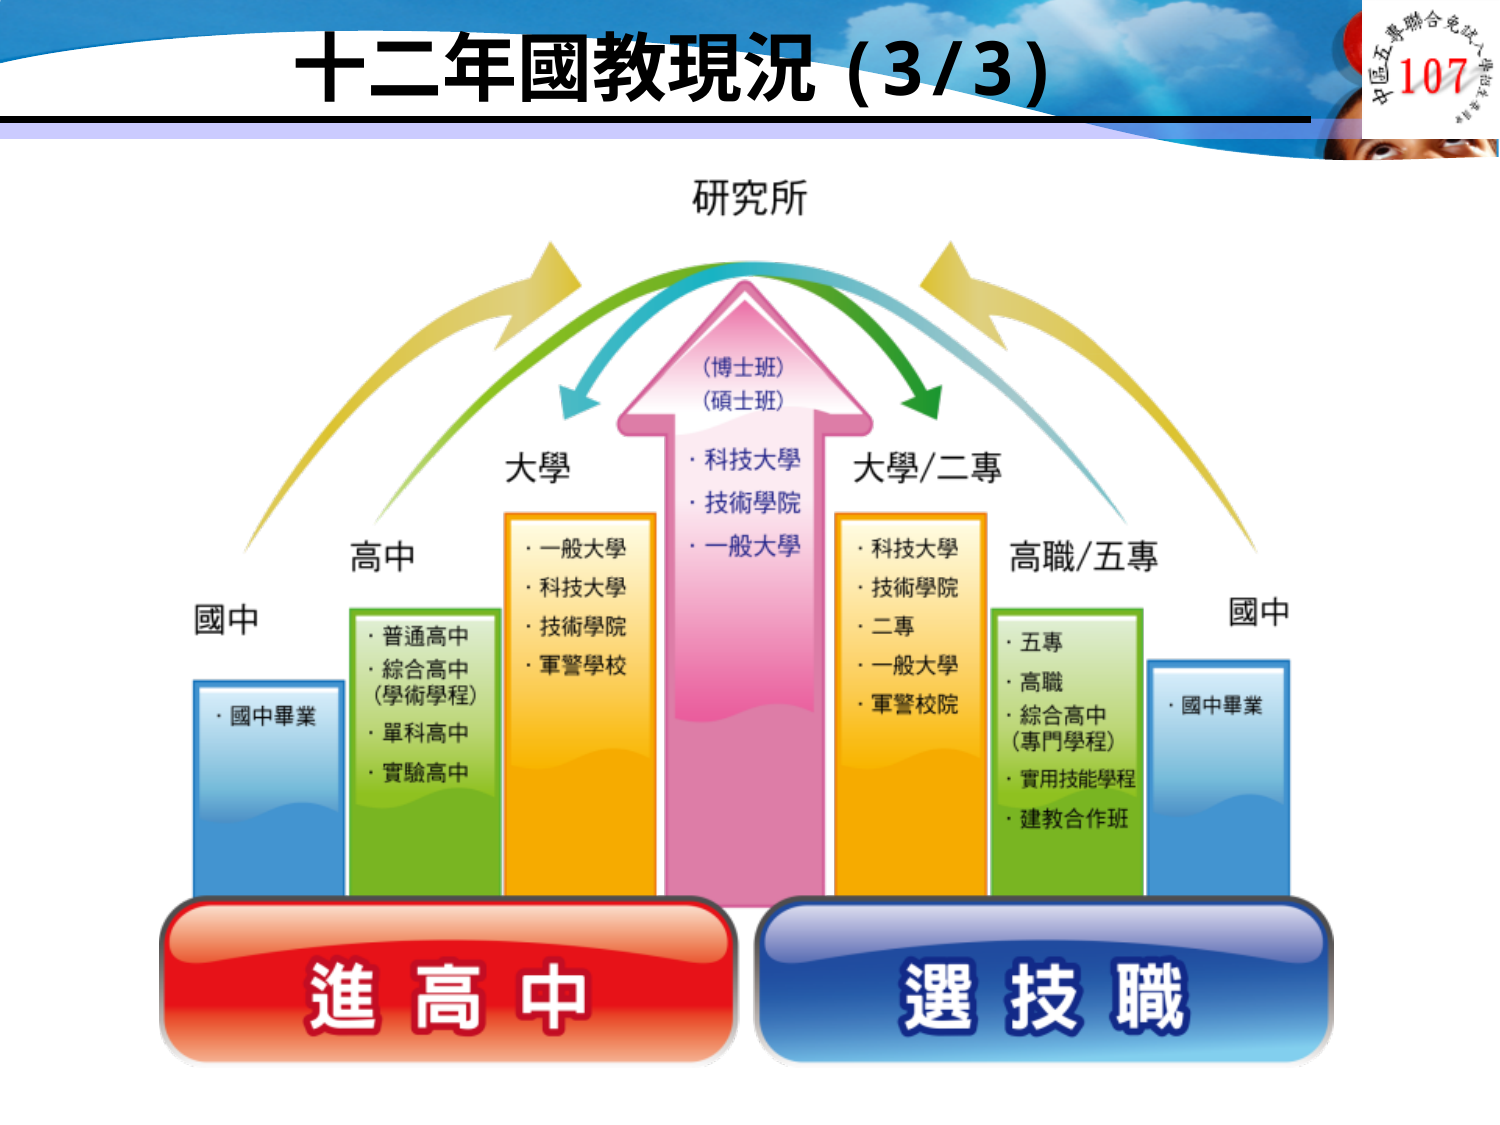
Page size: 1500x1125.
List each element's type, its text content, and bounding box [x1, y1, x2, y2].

picture [0, 0, 1500, 161]
title 十二年國教現況(3/3) [95, 24, 1259, 106]
picture [159, 178, 1334, 1068]
text_box 97 [1084, 118, 1362, 139]
picture [1165, 139, 1184, 144]
